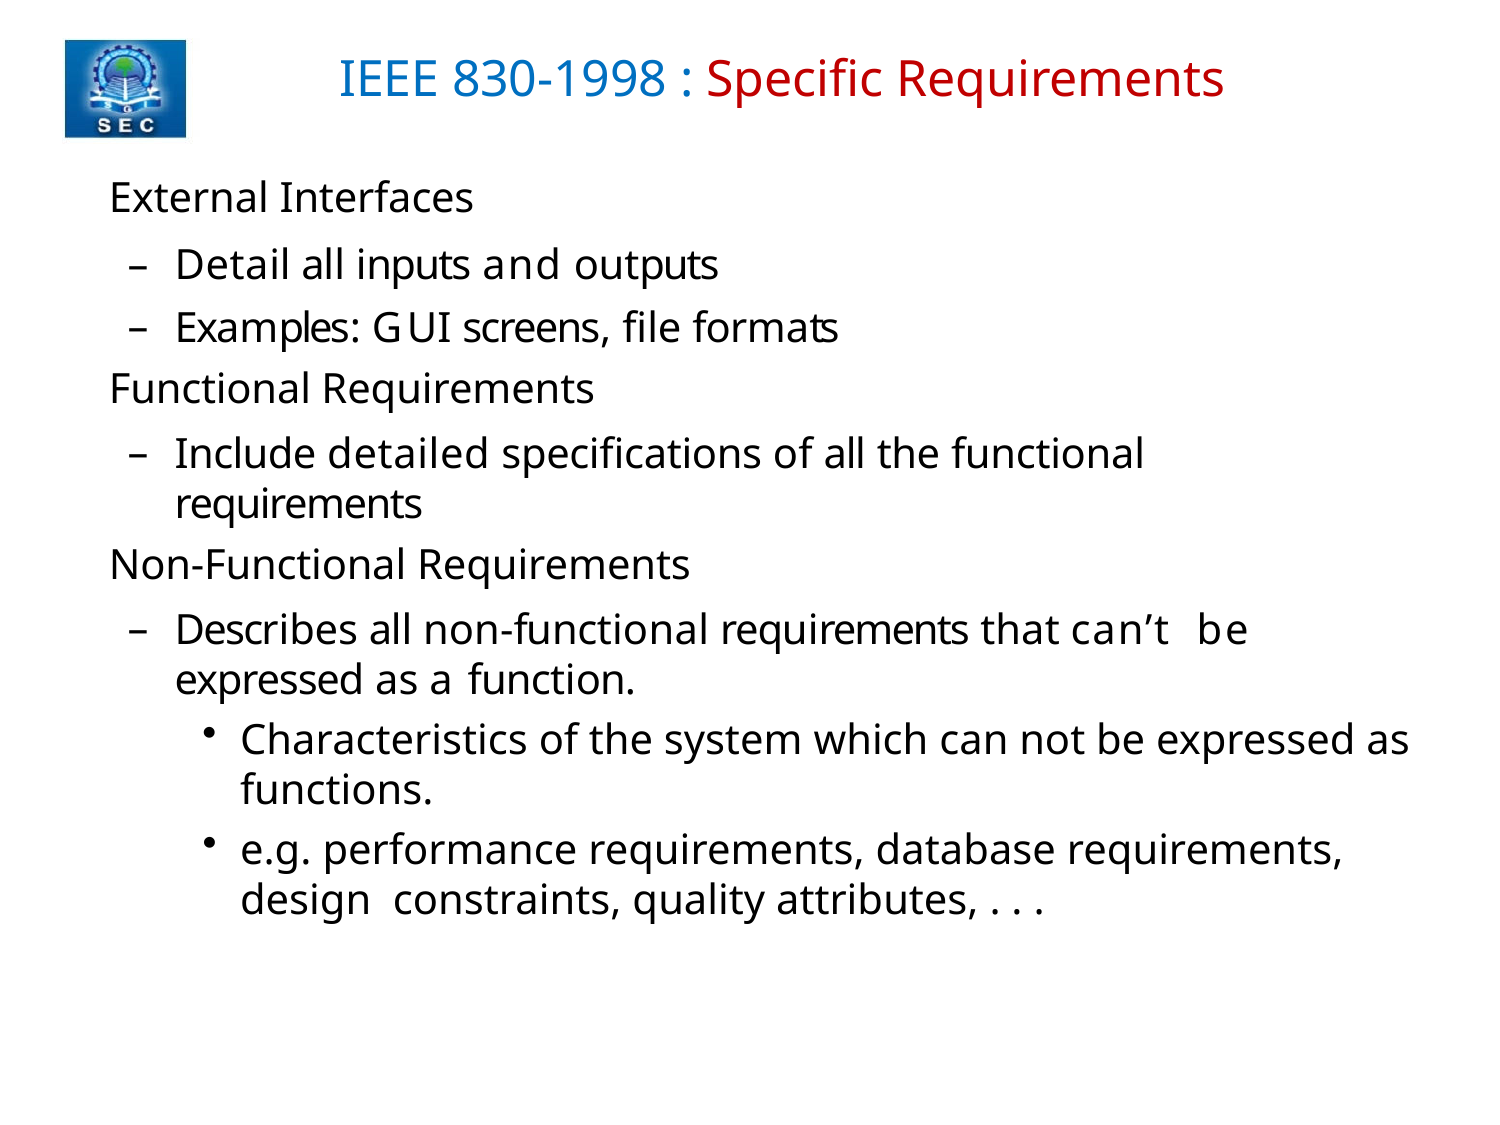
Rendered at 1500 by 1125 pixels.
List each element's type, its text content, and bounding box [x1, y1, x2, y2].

text_box External Interfaces Detail all inputs and outputs Examples: GUI screens, file formats Functional Requirements Include detailed specifications of all the functional requirements Non-Functional Requirements Describes all non-functional requirements that can’t be expressed as a function. Characteristics of the system which can not be expressed as functions. e.g. performance requirements, database requirements, design constraints, quality attributes, . . . [50, 134, 1432, 923]
picture [0, 24, 251, 151]
title IEEE 830-1998 : Specific Requirements [337, 44, 1374, 134]
